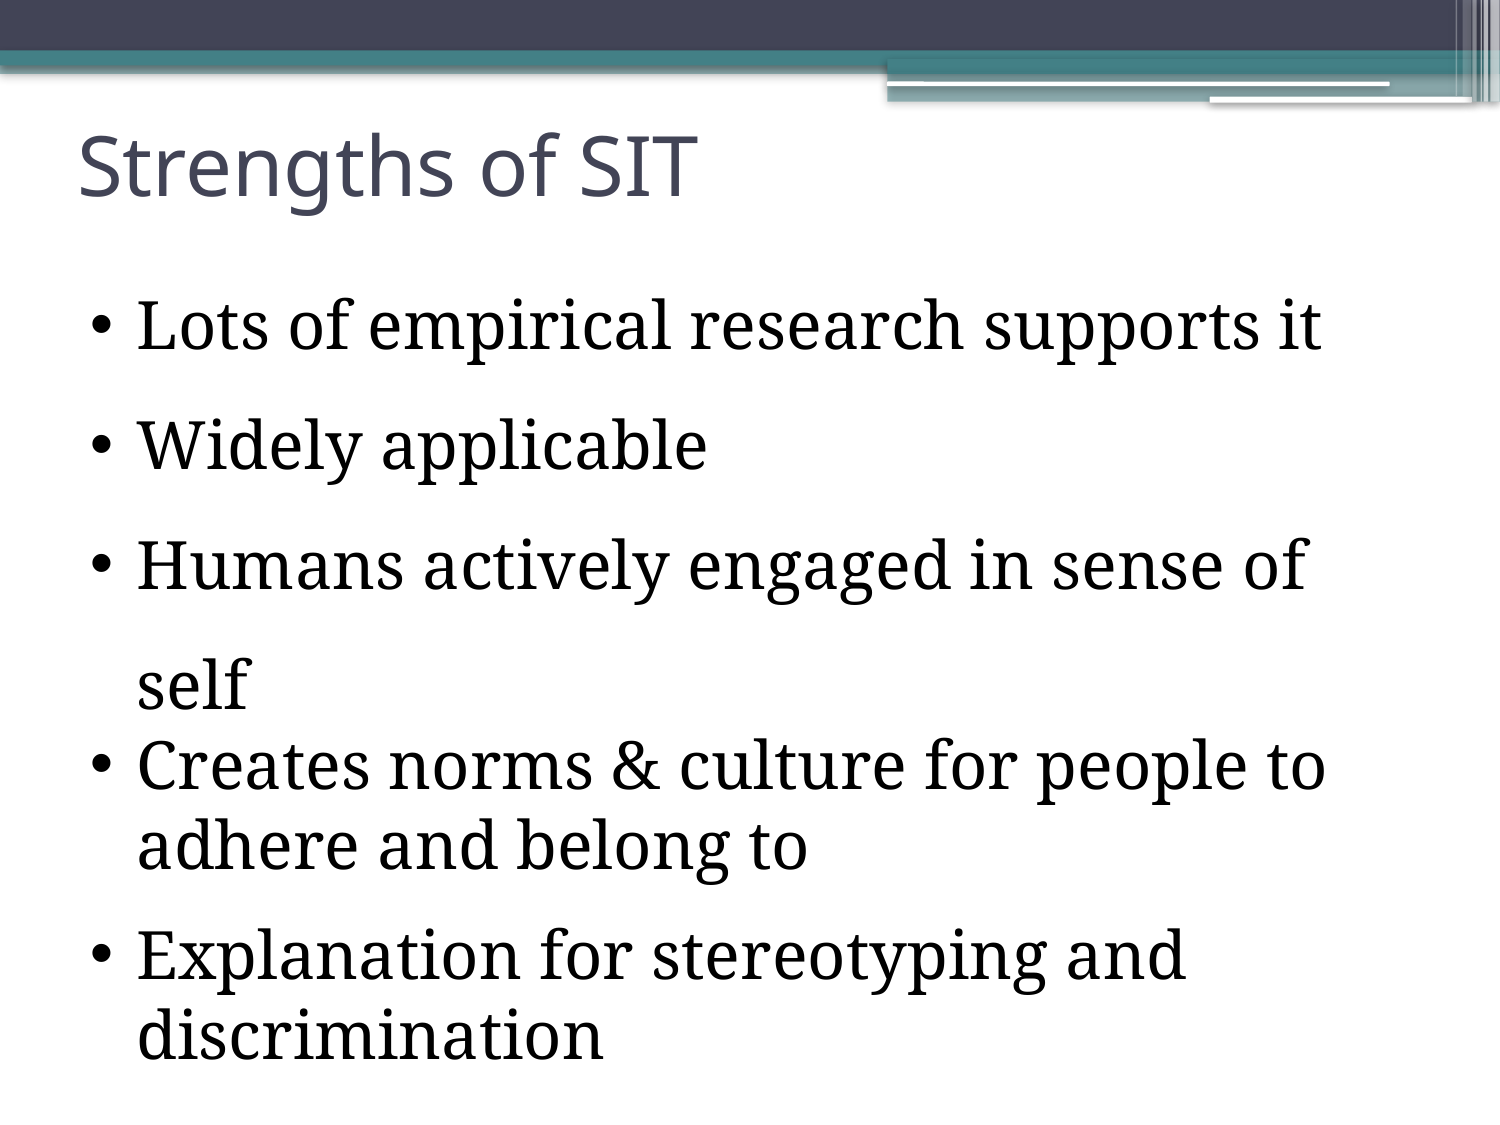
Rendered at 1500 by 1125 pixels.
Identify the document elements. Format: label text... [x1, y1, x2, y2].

text_box Lots of empirical research supports it Widely applicable Humans actively engaged in sense of self Creates norms & culture for people to adhere and belong to Explanation for stereotyping and discrimination [75, 235, 1450, 1080]
title Strengths of SIT [62, 75, 1413, 251]
